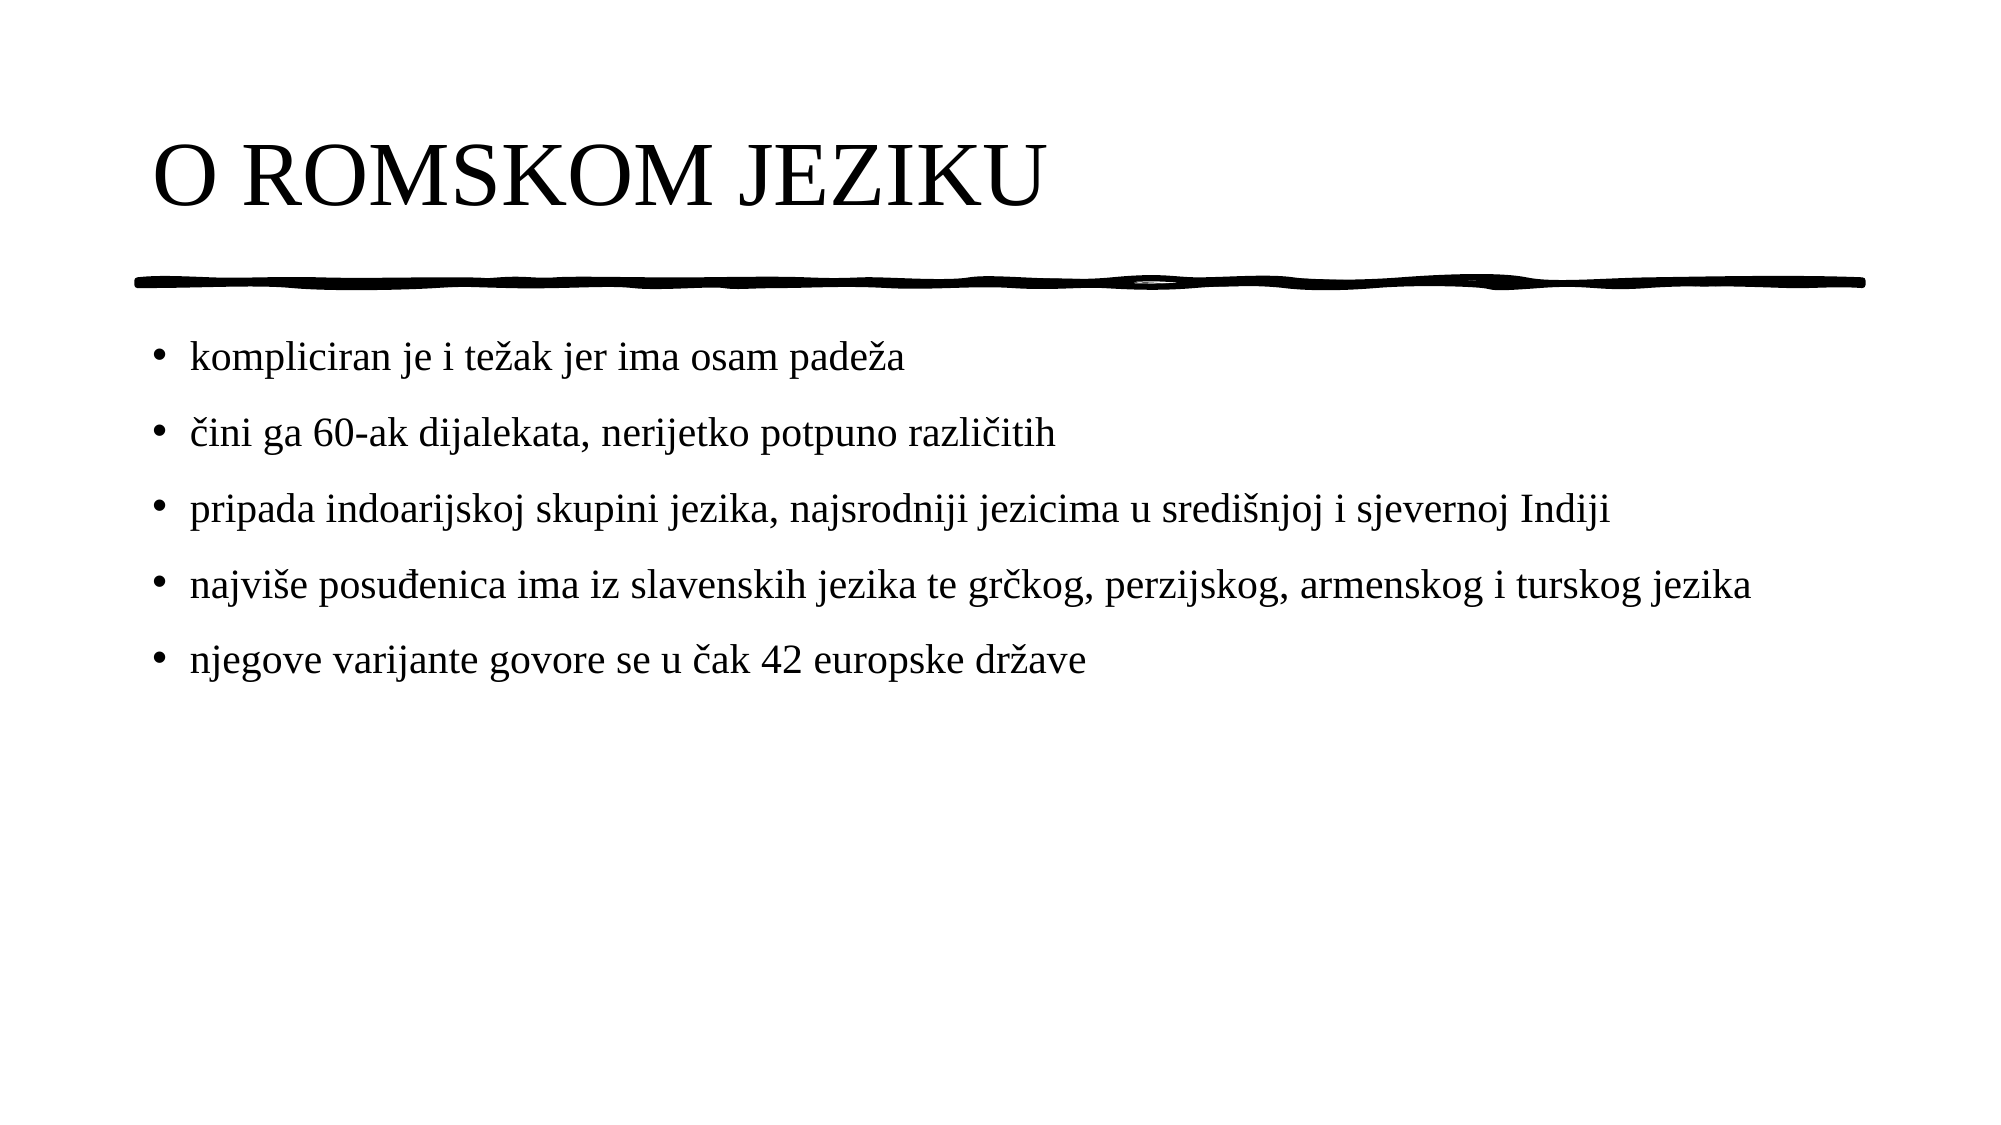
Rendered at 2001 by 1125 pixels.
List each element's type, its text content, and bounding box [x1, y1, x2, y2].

title O ROMSKOM JEZIKU [137, 59, 1863, 278]
list kompliciran je i težak jer ima osam padeža čini ga 60-ak dijalekata, nerijetko potpuno različitih pripada indoarijskoj skupini jezika, najsrodniji jezicima u središnjoj i sjevernoj Indiji najviše posuđenica ima iz slavenskih jezika te grčkog, perzijskog, armenskog i turskog jezika njegove varijante govore se u čak 42 europske države [137, 316, 1863, 1014]
